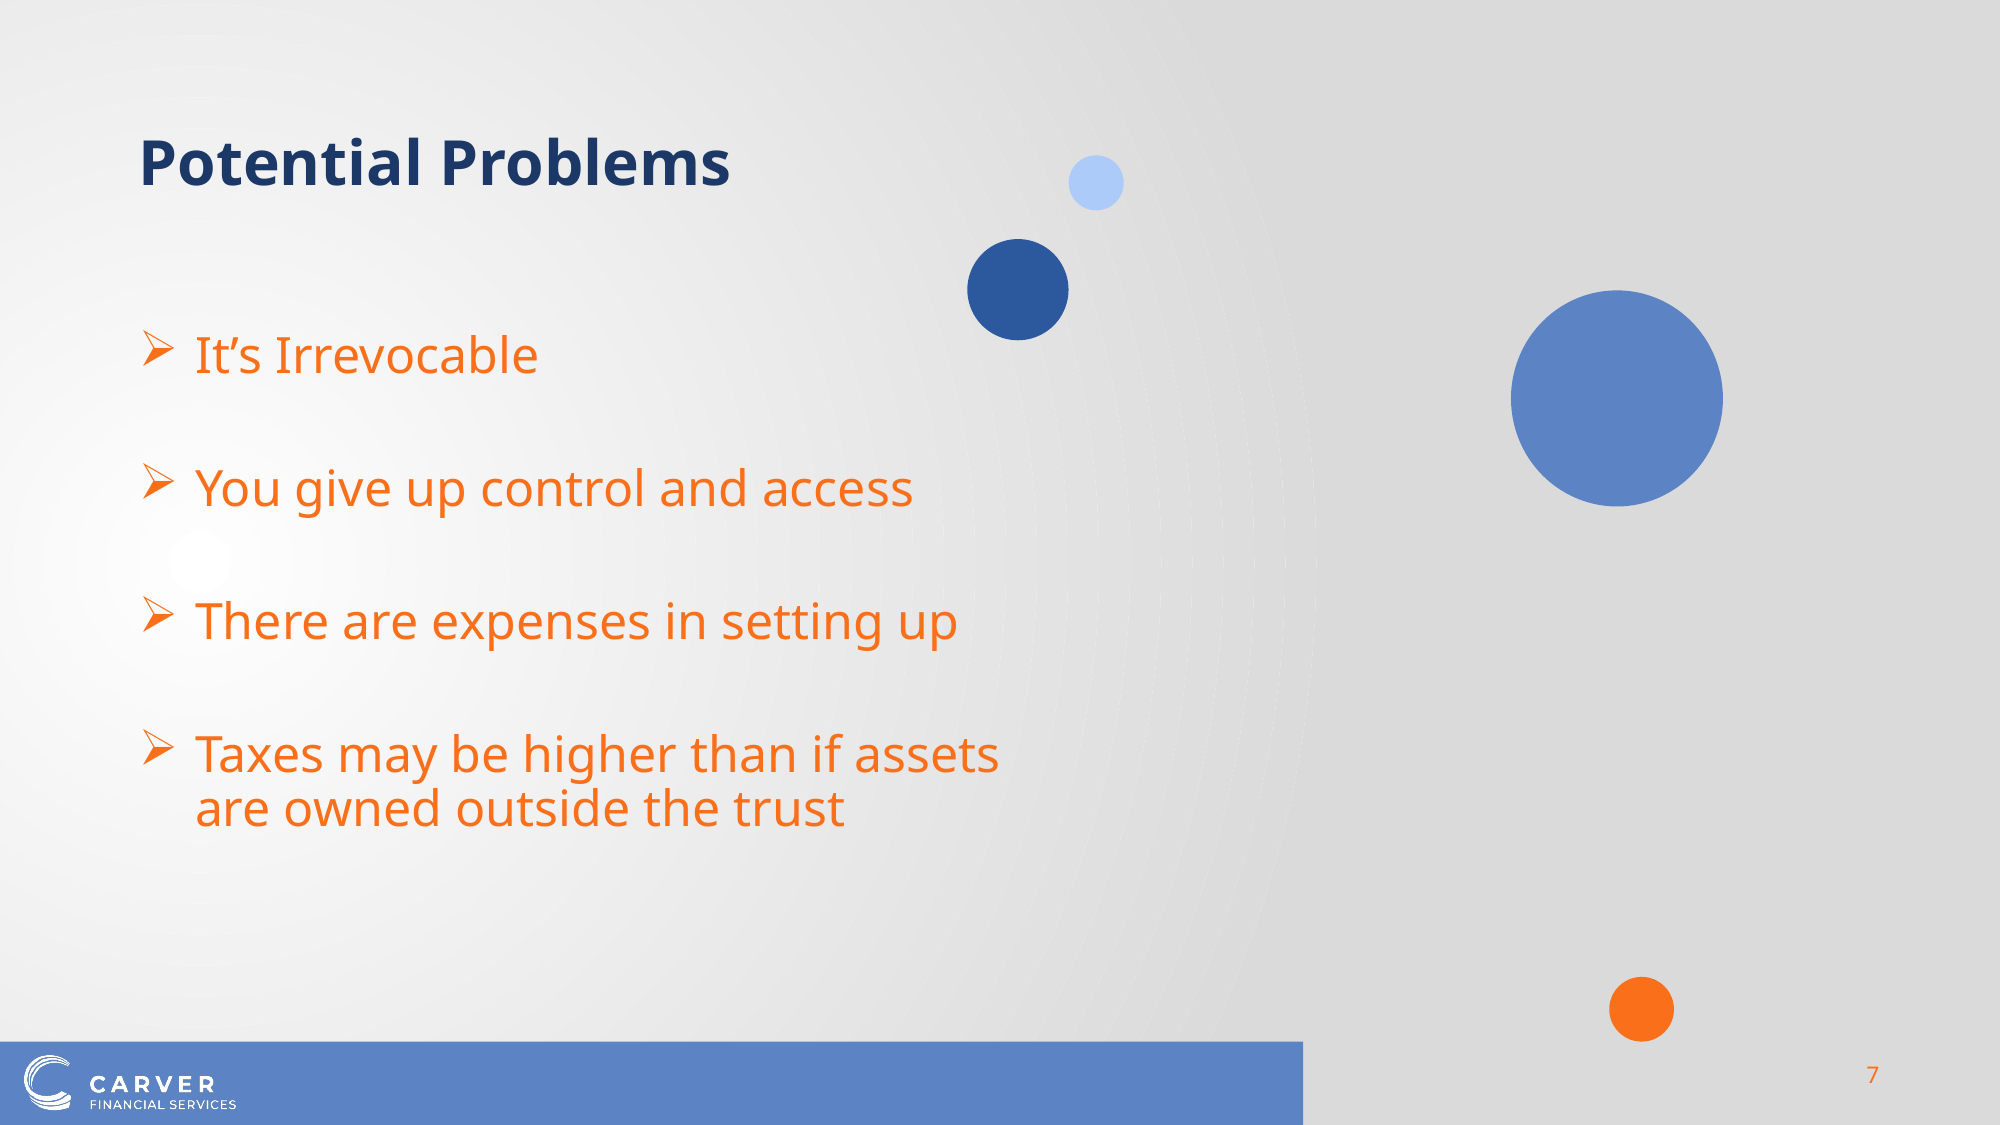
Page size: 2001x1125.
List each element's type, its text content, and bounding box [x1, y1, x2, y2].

text_box [262, 1041, 1304, 1125]
picture [0, 1032, 262, 1125]
text_box [1509, 289, 1724, 508]
title Potential Problems [123, 124, 1052, 261]
text_box It’s Irrevocable You give up control and access There are expenses in setting up Taxes may be higher than if assets are owned outside the trust [123, 323, 1101, 448]
